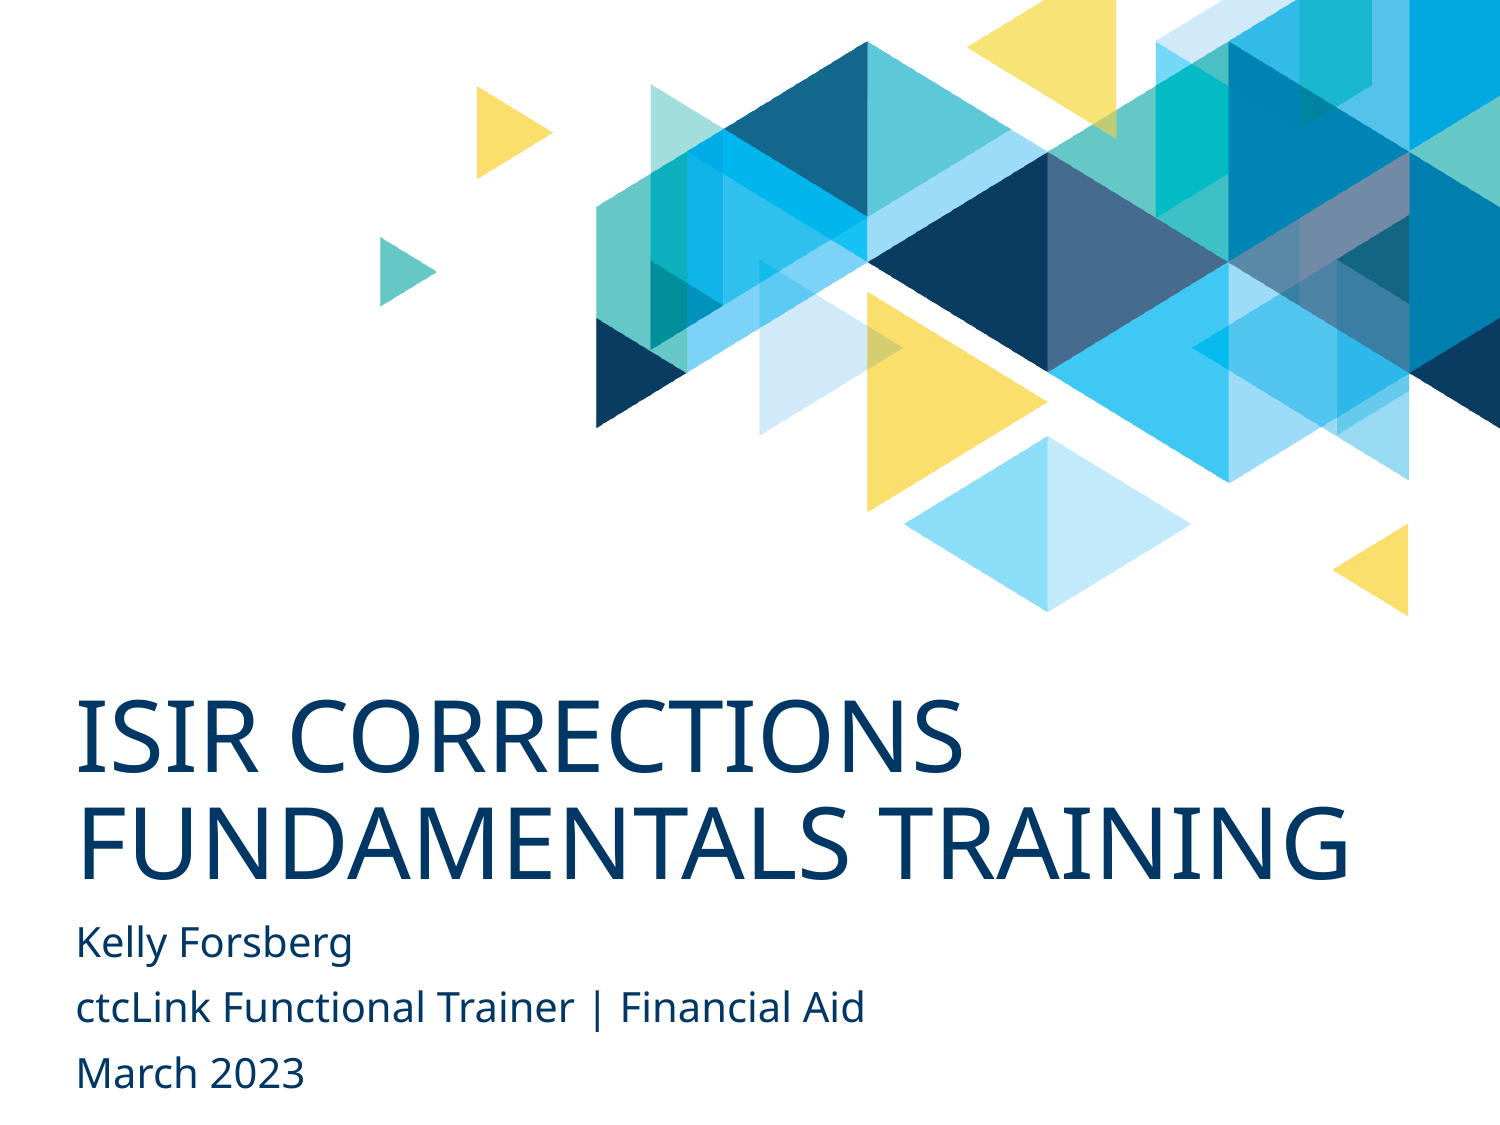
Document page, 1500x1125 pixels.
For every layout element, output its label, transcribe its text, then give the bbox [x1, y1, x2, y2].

list Kelly Forsberg ctcLink Functional Trainer | Financial Aid March 2023 [60, 913, 974, 1039]
picture [380, 0, 1500, 616]
picture [1409, 97, 1500, 206]
title ISIR corrections fundamentals TRAINING [60, 678, 1429, 843]
